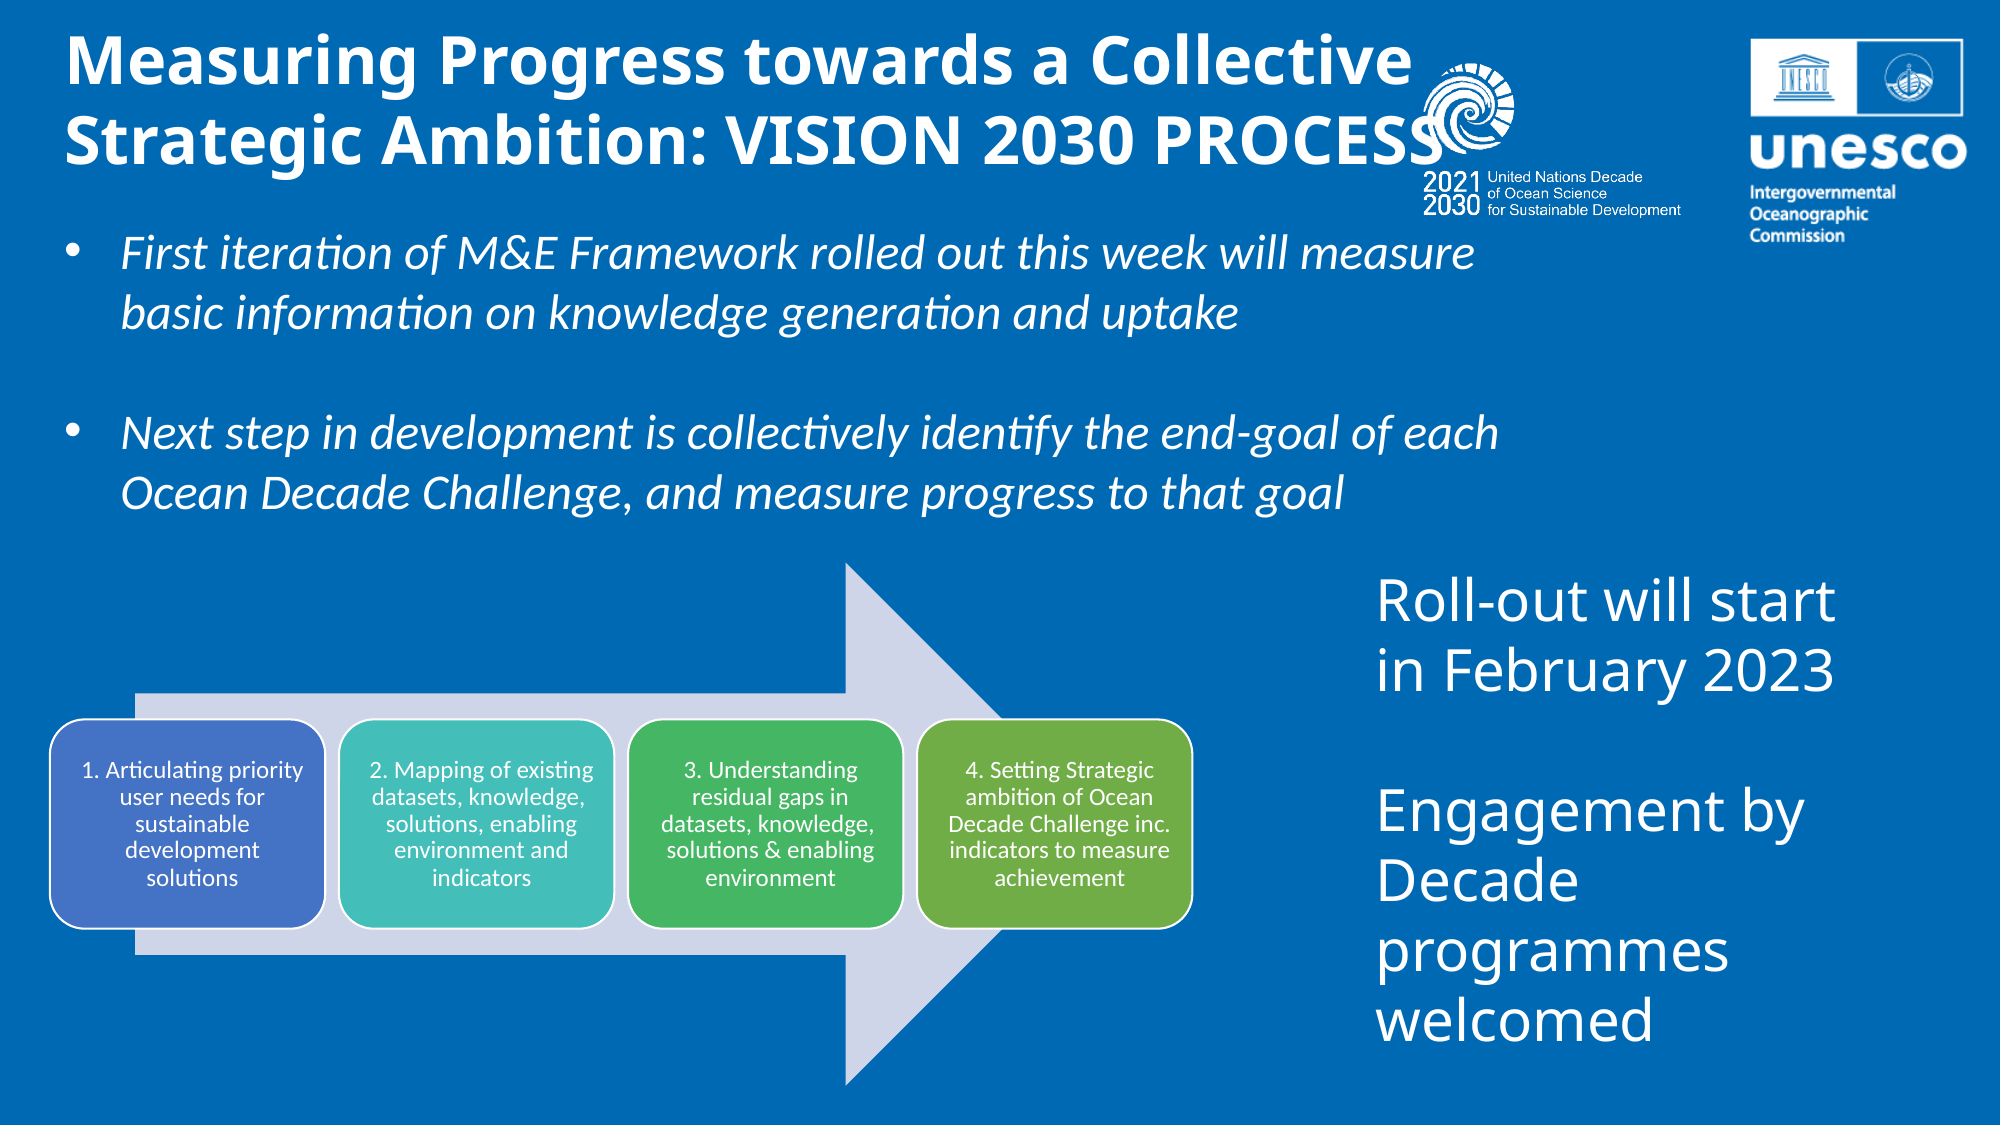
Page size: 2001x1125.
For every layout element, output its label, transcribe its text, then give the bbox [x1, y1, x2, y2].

picture [1408, 38, 1689, 239]
text_box Measuring Progress towards a Collective Strategic Ambition: VISION 2030 PROCESS [49, 10, 1487, 186]
text_box Roll-out will start in February 2023 Engagement by Decade programmes welcomed [1361, 506, 1886, 1111]
picture [1734, 22, 1981, 259]
text_box First iteration of M&E Framework rolled out this week will measure basic information on knowledge generation and uptake Next step in development is collectively identify the end-goal of each Ocean Decade Challenge, and measure progress to that goal [49, 211, 1543, 527]
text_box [49, 562, 1193, 1086]
